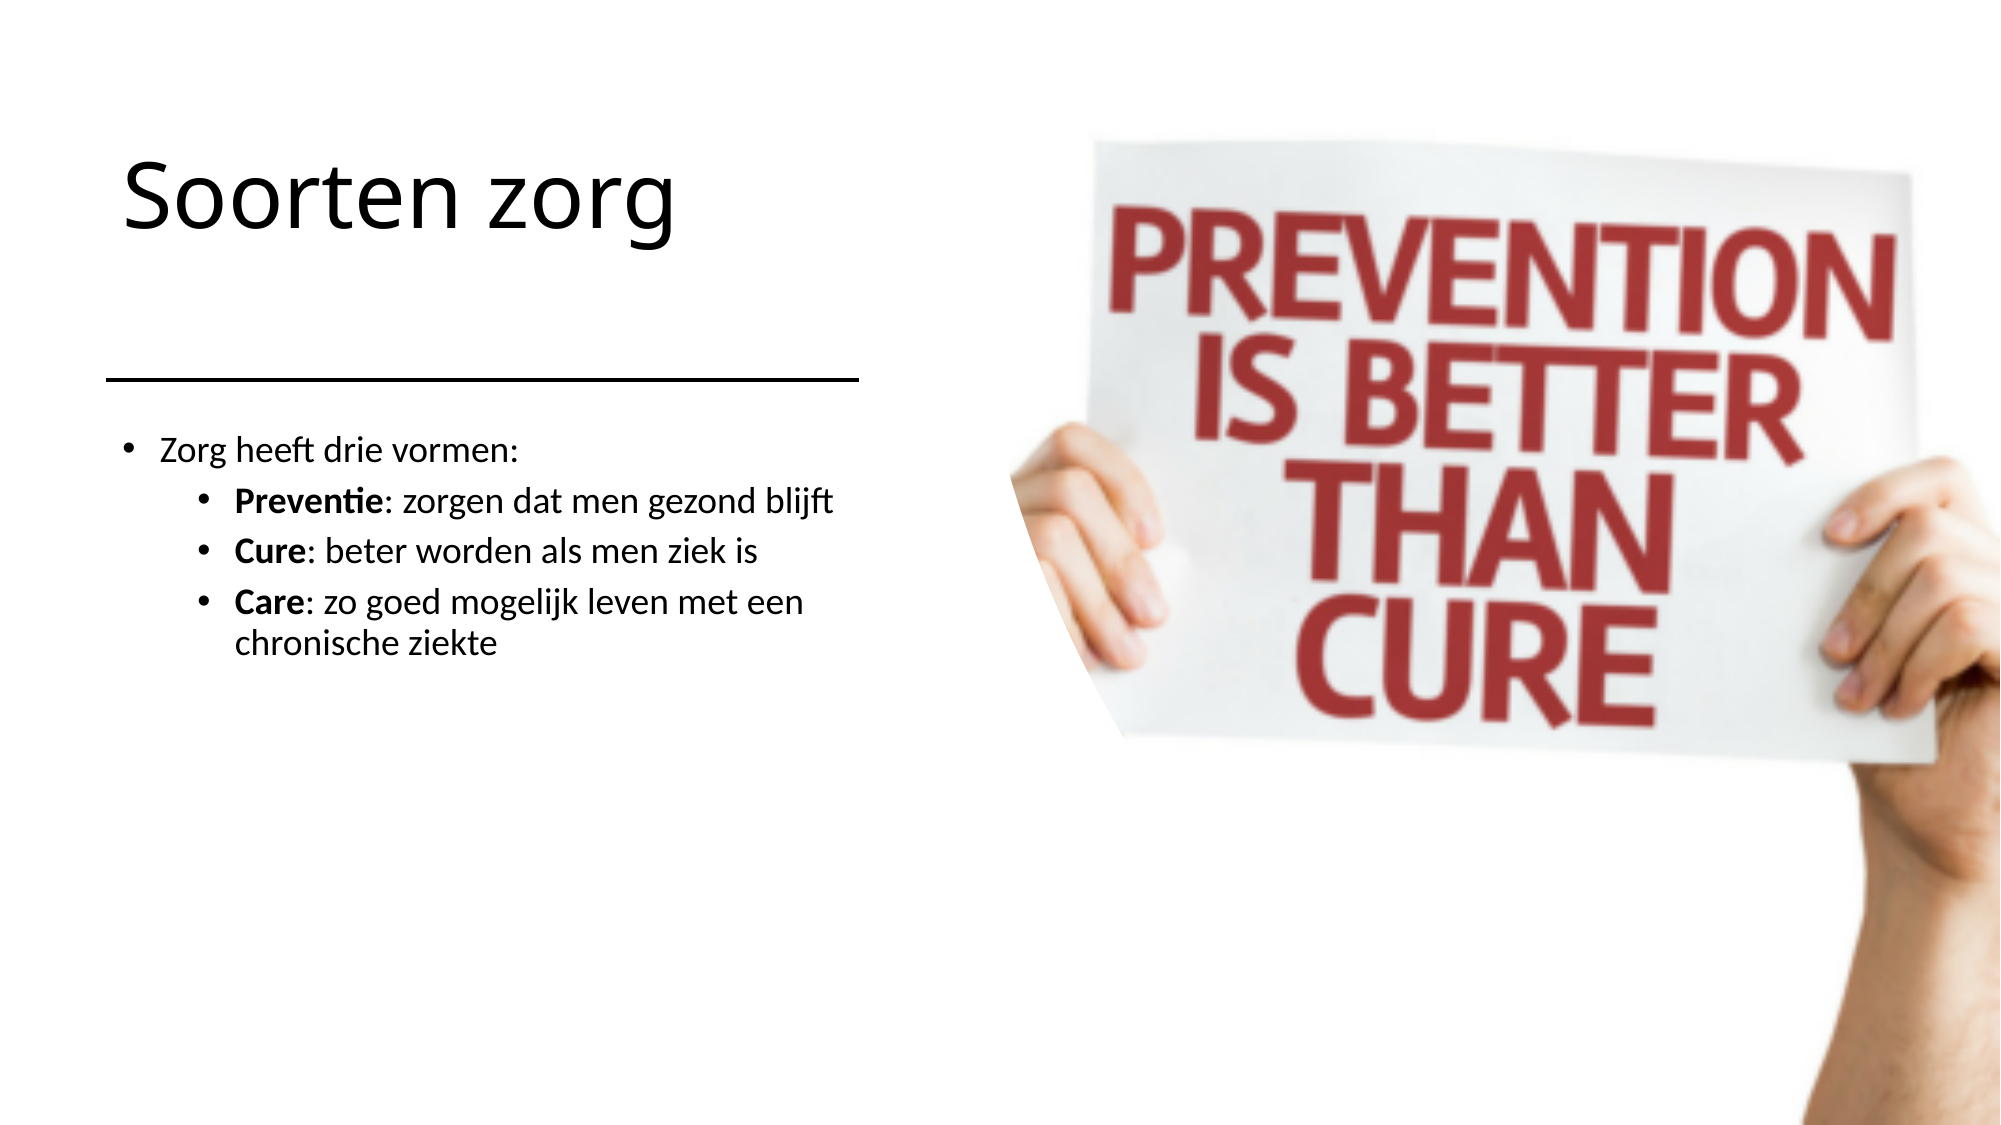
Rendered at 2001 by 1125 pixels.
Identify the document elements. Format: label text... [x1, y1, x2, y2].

picture [964, 0, 2000, 1125]
list Zorg heeft drie vormen: Preventie: zorgen dat men gezond blijft Cure: beter worden als men ziek is Care: zo goed mogelijk leven met een chronische ziekte [107, 422, 948, 991]
title Soorten zorg [107, 59, 948, 338]
